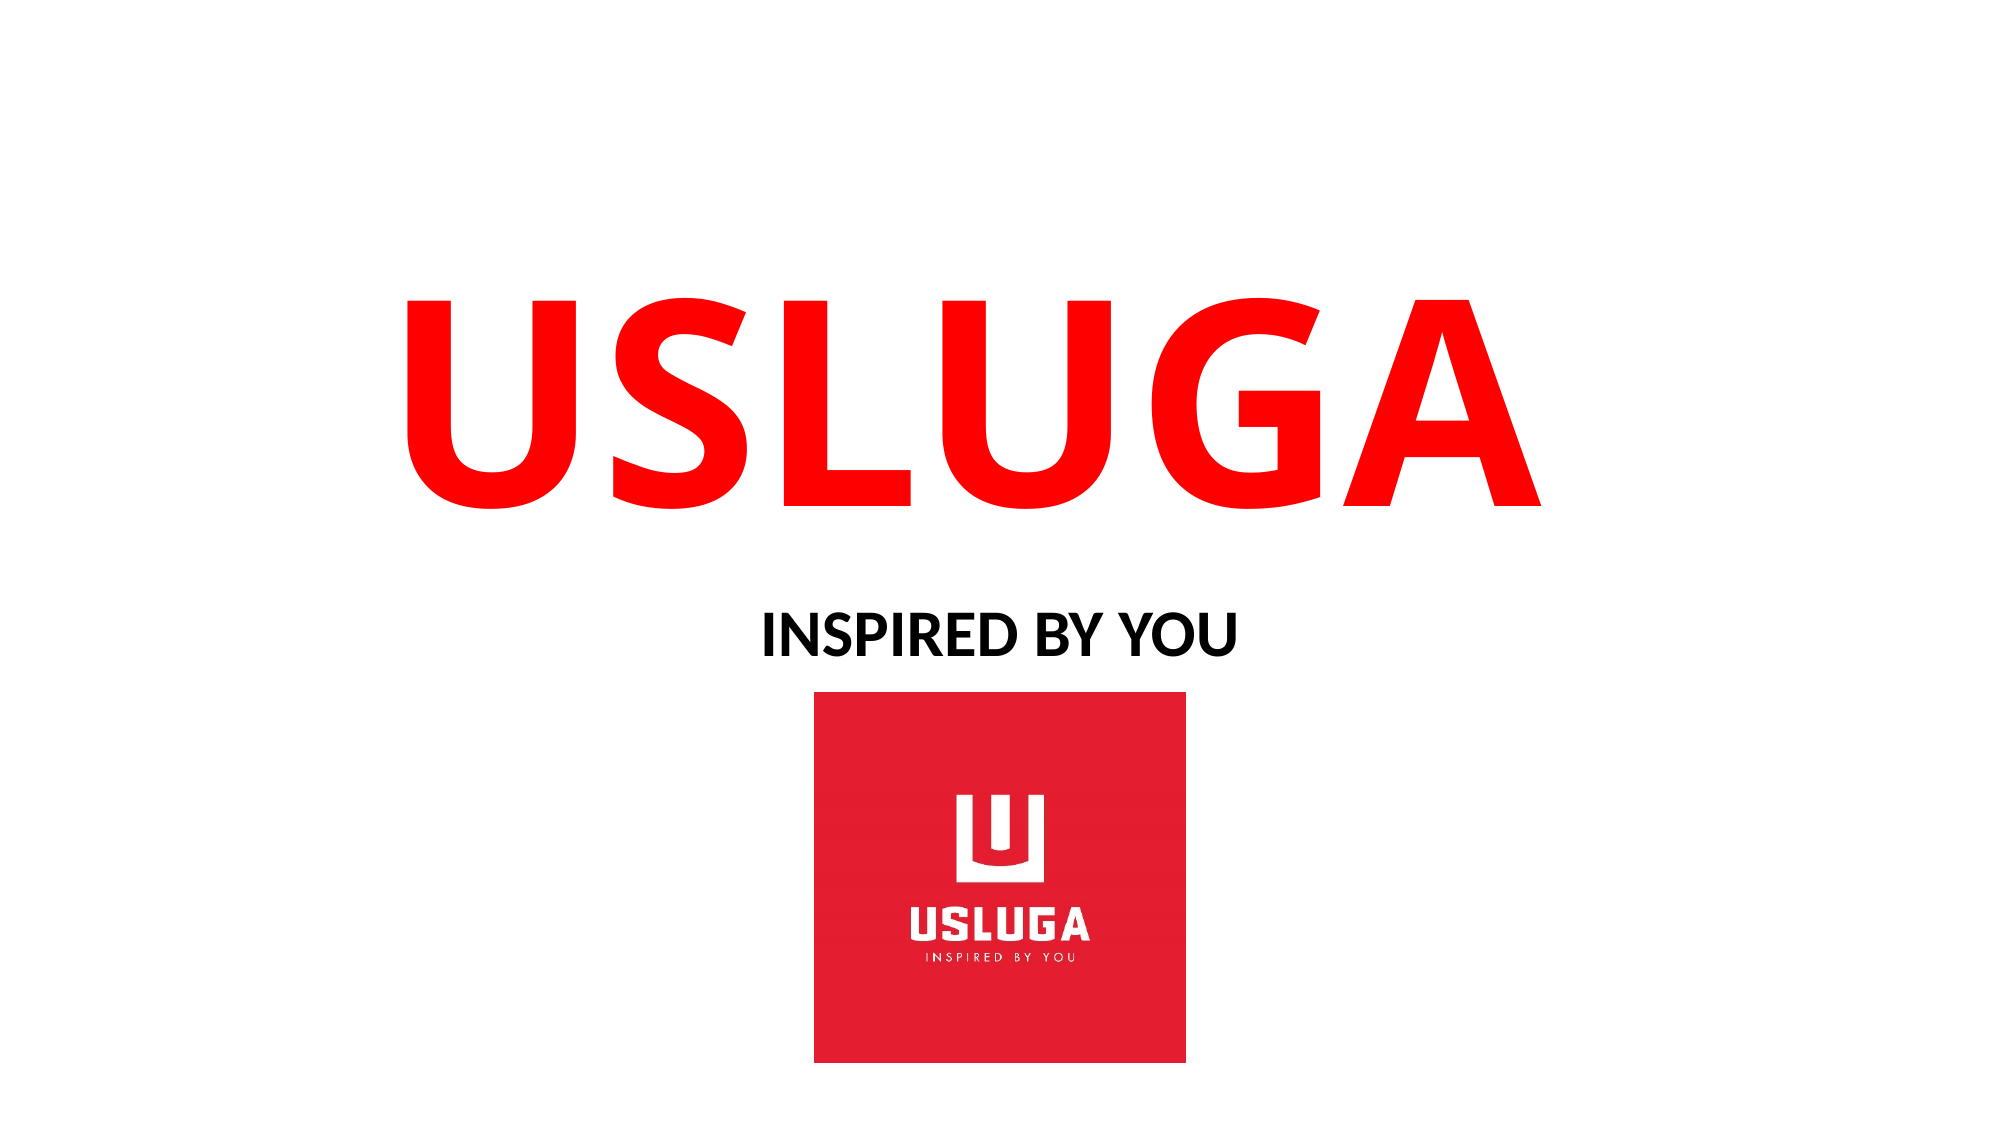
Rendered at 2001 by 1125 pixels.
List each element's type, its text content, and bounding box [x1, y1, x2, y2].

title USLUGA [249, 184, 1750, 576]
picture [814, 692, 1186, 1063]
subtitle INSPIRED BY YOU [249, 590, 1750, 863]
